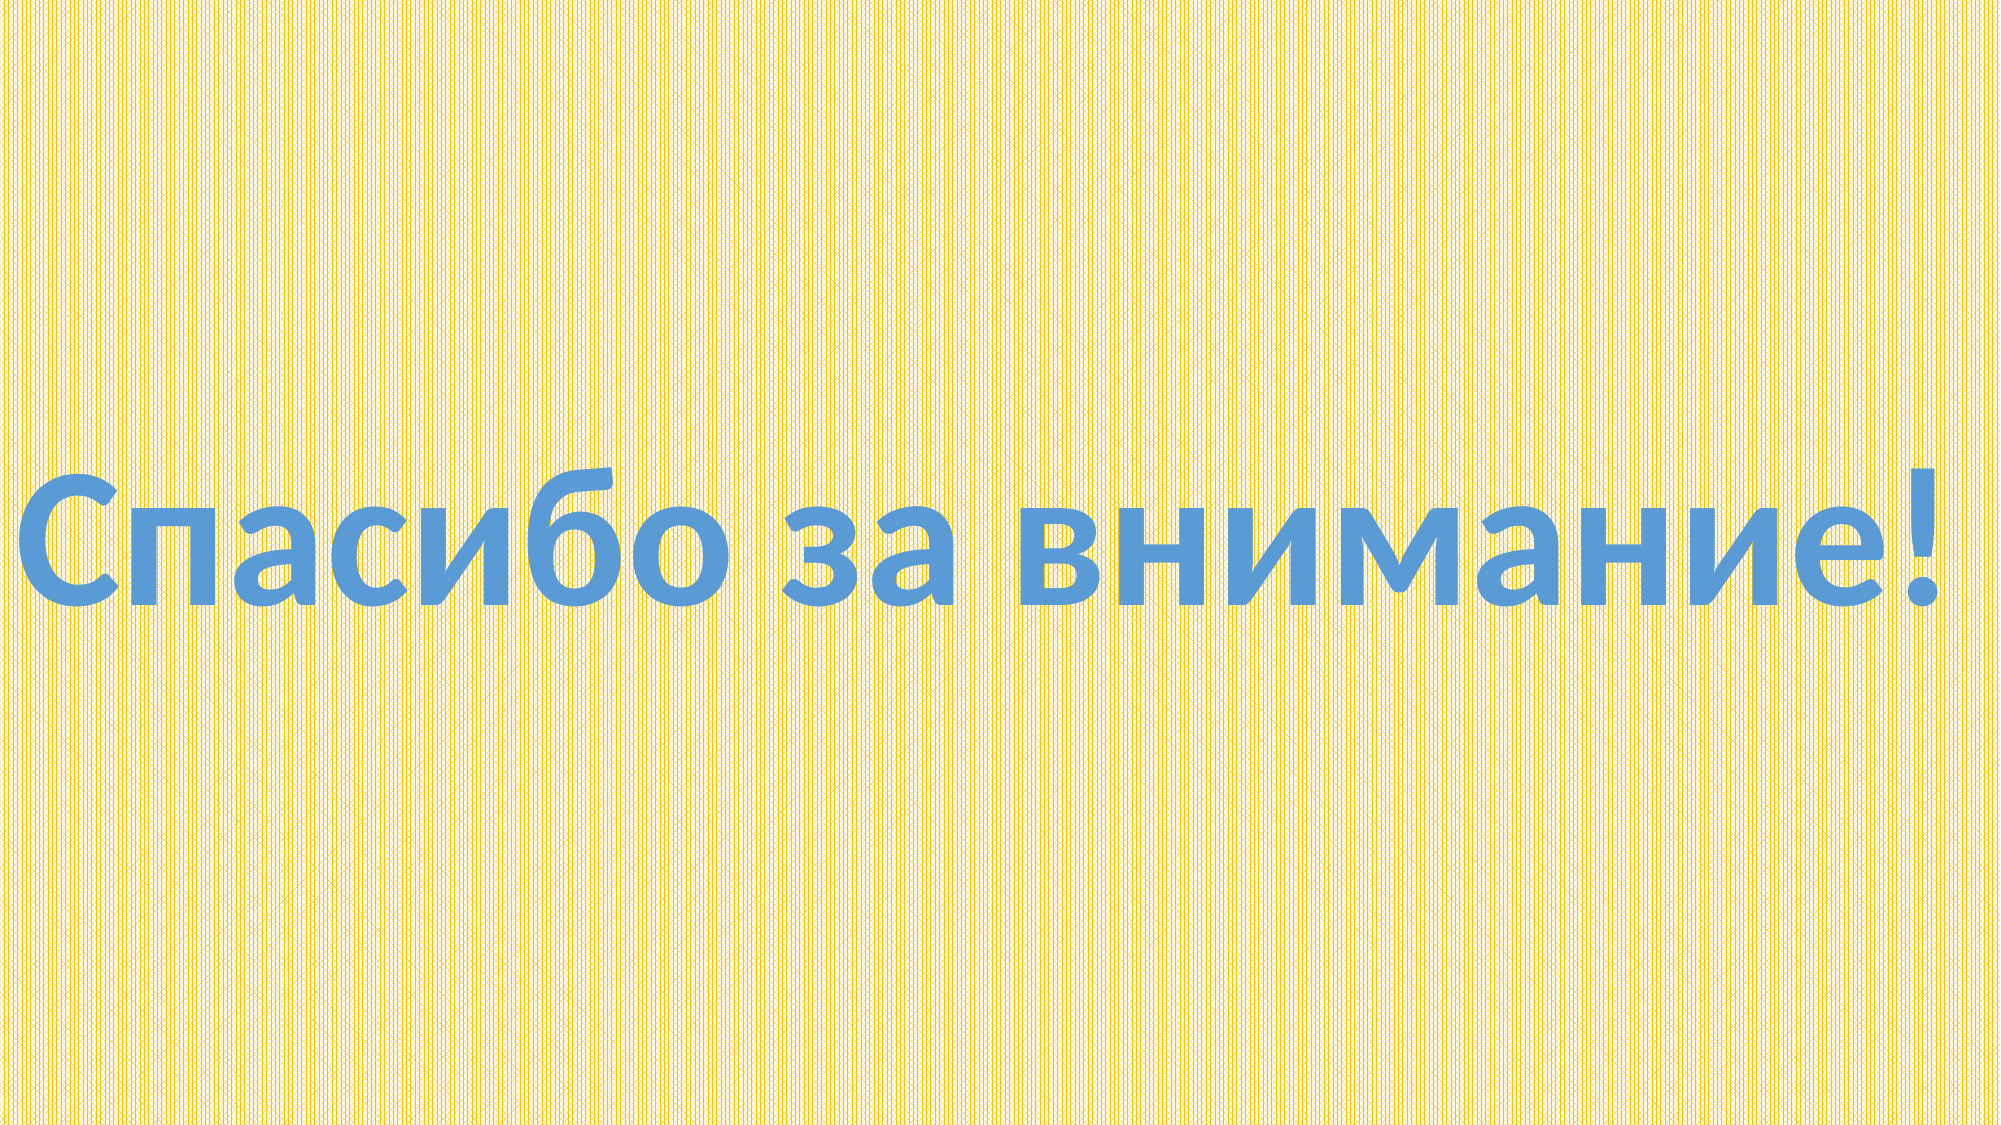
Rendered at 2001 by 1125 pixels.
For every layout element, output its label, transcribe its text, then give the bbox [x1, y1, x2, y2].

title Спасибо за внимание! [0, 59, 2000, 1022]
